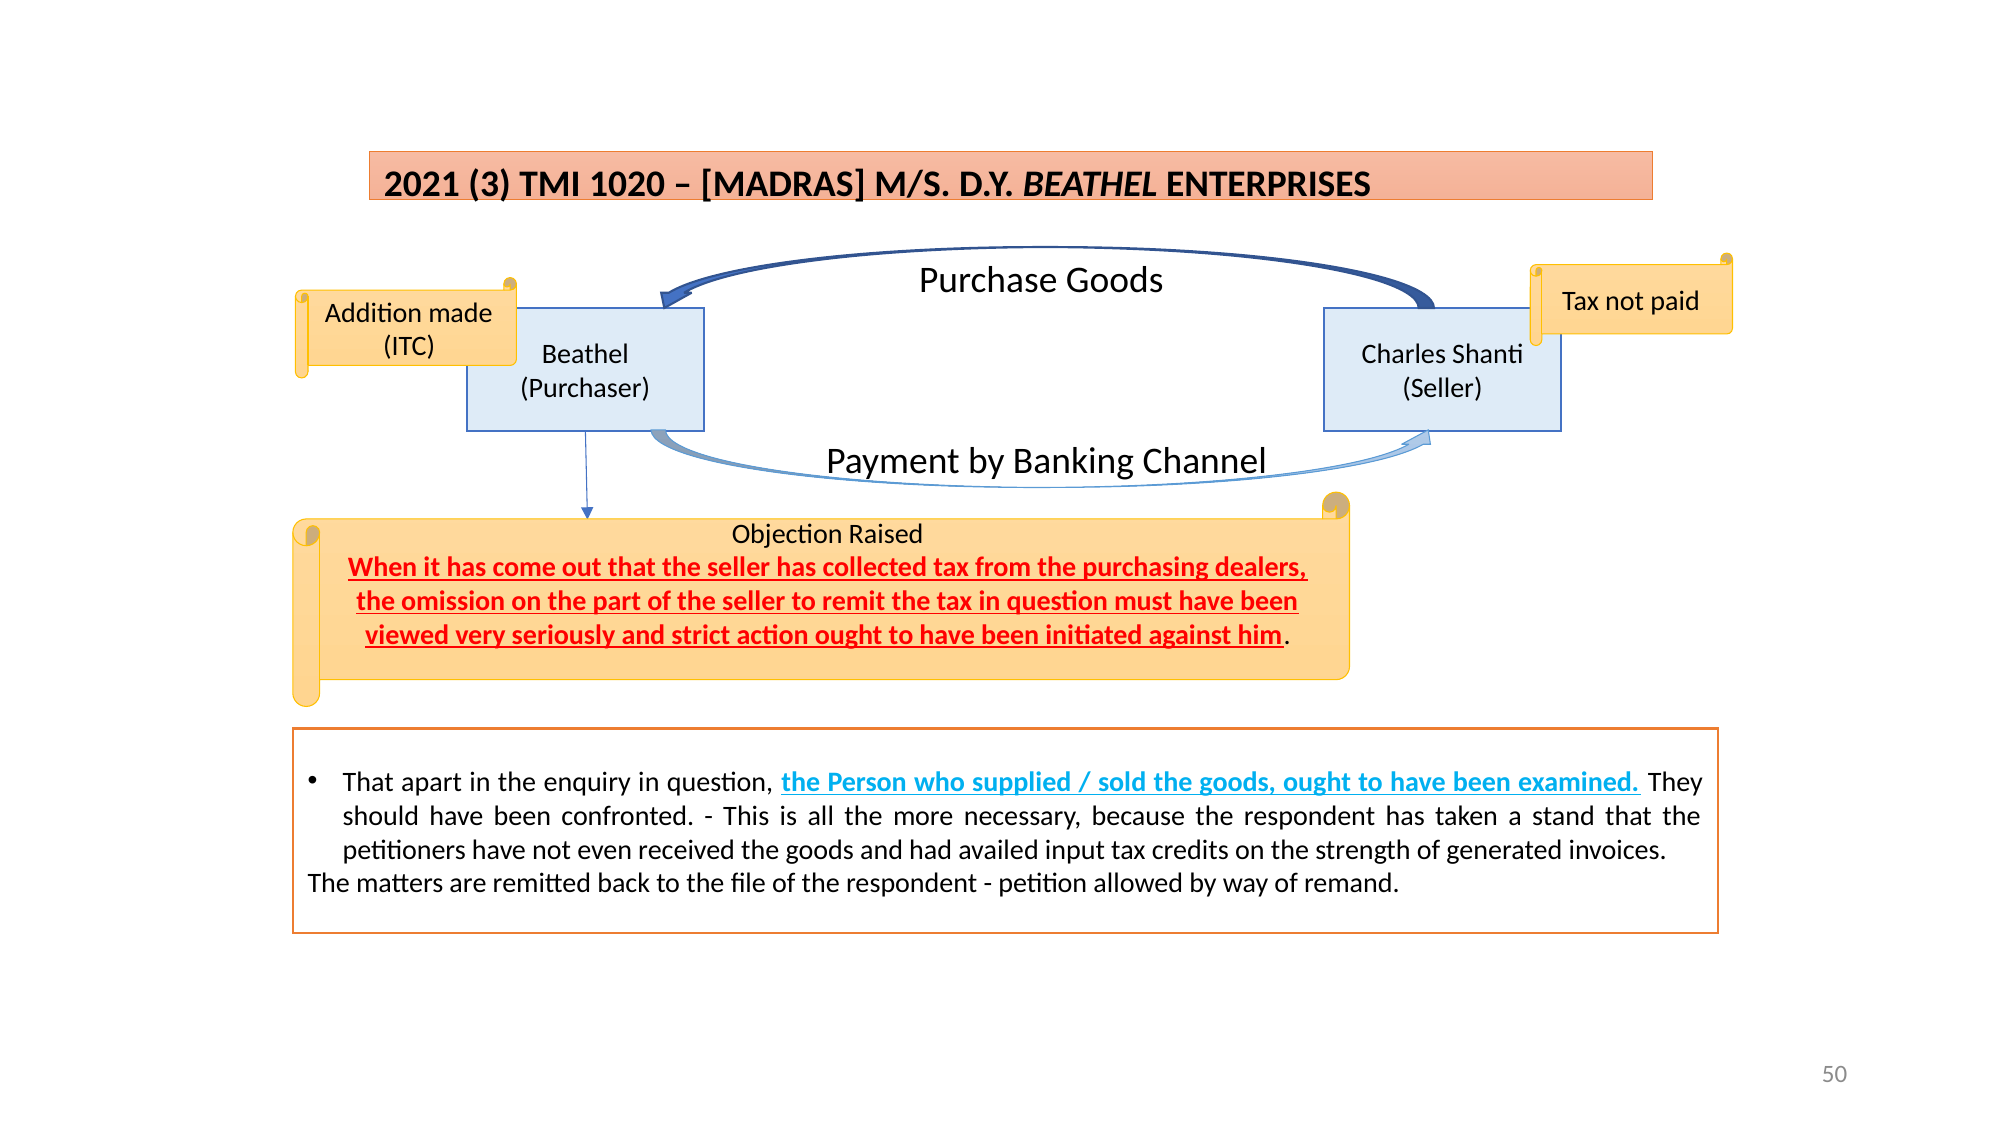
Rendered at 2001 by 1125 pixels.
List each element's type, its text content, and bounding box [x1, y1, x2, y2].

text_box Objection Raised When it has come out that the seller has collected tax from the purchasing dealers, the omission on the part of the seller to remit the tax in question must have been viewed very seriously and strict action ought to have been initiated against him. [292, 491, 1351, 708]
text_box Addition made (ITC) [294, 277, 517, 379]
text_box Payment by Banking Channel [650, 429, 1432, 489]
slide_number 50 [1412, 1042, 1863, 1103]
text_box Charles Shanti (Seller) [1323, 307, 1562, 432]
text_box Purchase Goods [659, 245, 1436, 310]
text_box 2021 (3) TMI 1020 – [MADRAS] M/S. D.Y. BEATHEL ENTERPRISES [369, 151, 1653, 200]
text_box That apart in the enquiry in question, the Person who supplied / sold the goods, ought to have been examined. They should have been confronted. - This is all the more necessary, because the respondent has taken a stand that the petitioners have not even received the goods and had availed input tax credits on the strength of generated invoices. The matters are remitted back to the file of the respondent - petition allowed by way of remand. [292, 727, 1719, 934]
text_box Tax not paid [1529, 252, 1734, 347]
text_box Beathel (Purchaser) [466, 307, 705, 432]
